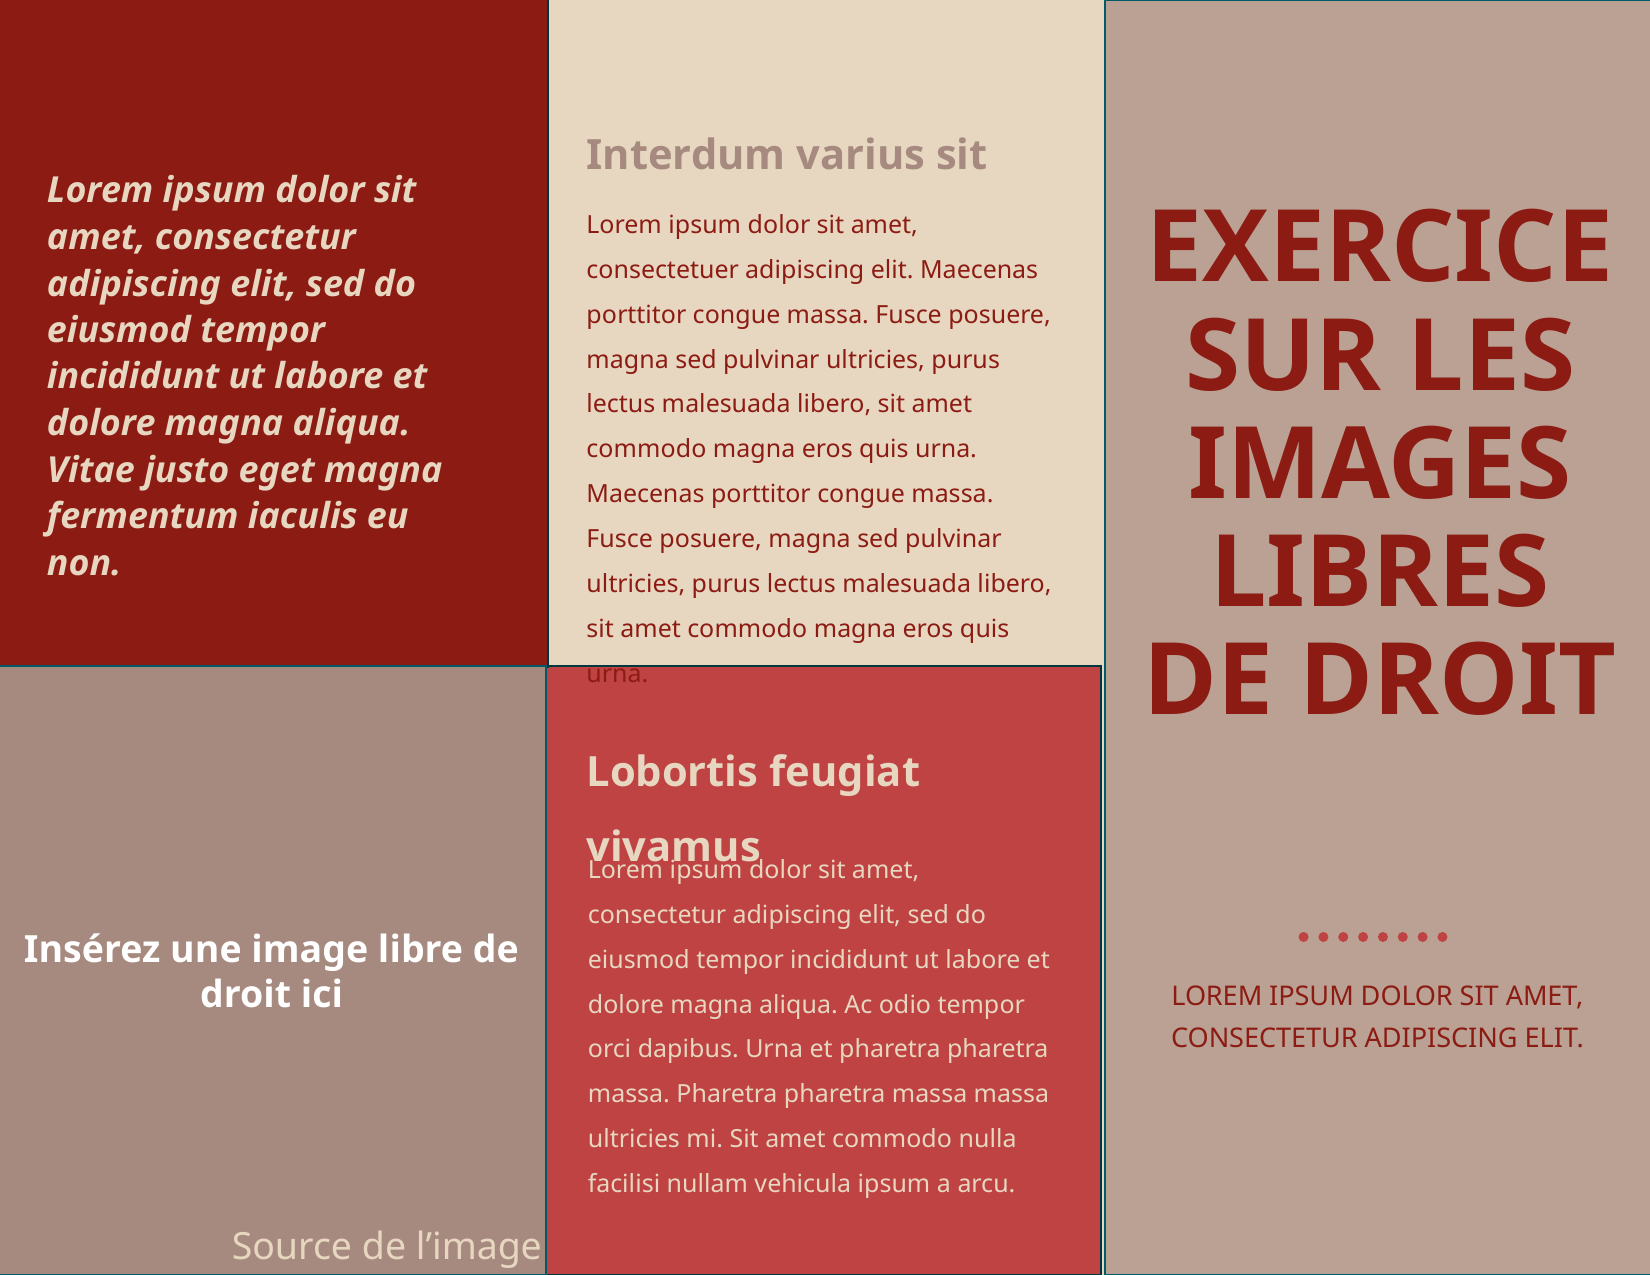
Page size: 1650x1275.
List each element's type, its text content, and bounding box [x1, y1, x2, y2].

text_box [0, 0, 549, 668]
list Lorem ipsum dolor sit amet, consectetur adipiscing elit, sed do eiusmod tempor incididunt ut labore et dolore magna aliqua. Vitae justo eget magna fermentum iaculis eu non. [31, 156, 493, 594]
list Lorem ipsum dolor sit amet, consectetur adipiscing elit. [1146, 961, 1609, 1061]
title Interdum varius sit [586, 126, 1064, 186]
list Exercice sur les images libres de droit [1120, 186, 1641, 923]
text_box [547, 665, 1102, 1275]
list Lorem ipsum dolor sit amet, consectetuer adipiscing elit. Maecenas porttitor congue massa. Fusce posuere, magna sed pulvinar ultricies, purus lectus malesuada libero, sit amet commodo magna eros quis urna. Maecenas porttitor congue massa. Fusce posuere, magna sed pulvinar ultricies, purus lectus malesuada libero, sit amet commodo magna eros quis urna. [586, 186, 1062, 624]
text_box [1104, 0, 1650, 1275]
text_box Source de l’image [217, 1214, 558, 1275]
list Lobortis feugiat vivamus [586, 765, 1082, 825]
text_box Insérez une image libre de droit ici [0, 665, 547, 1275]
list Lorem ipsum dolor sit amet, consectetur adipiscing elit, sed do eiusmod tempor incididunt ut labore et dolore magna aliqua. Ac odio tempor orci dapibus. Urna et pharetra pharetra massa. Pharetra pharetra massa massa ultricies mi. Sit amet commodo nulla facilisi nullam vehicula ipsum a arcu. [588, 831, 1064, 1139]
